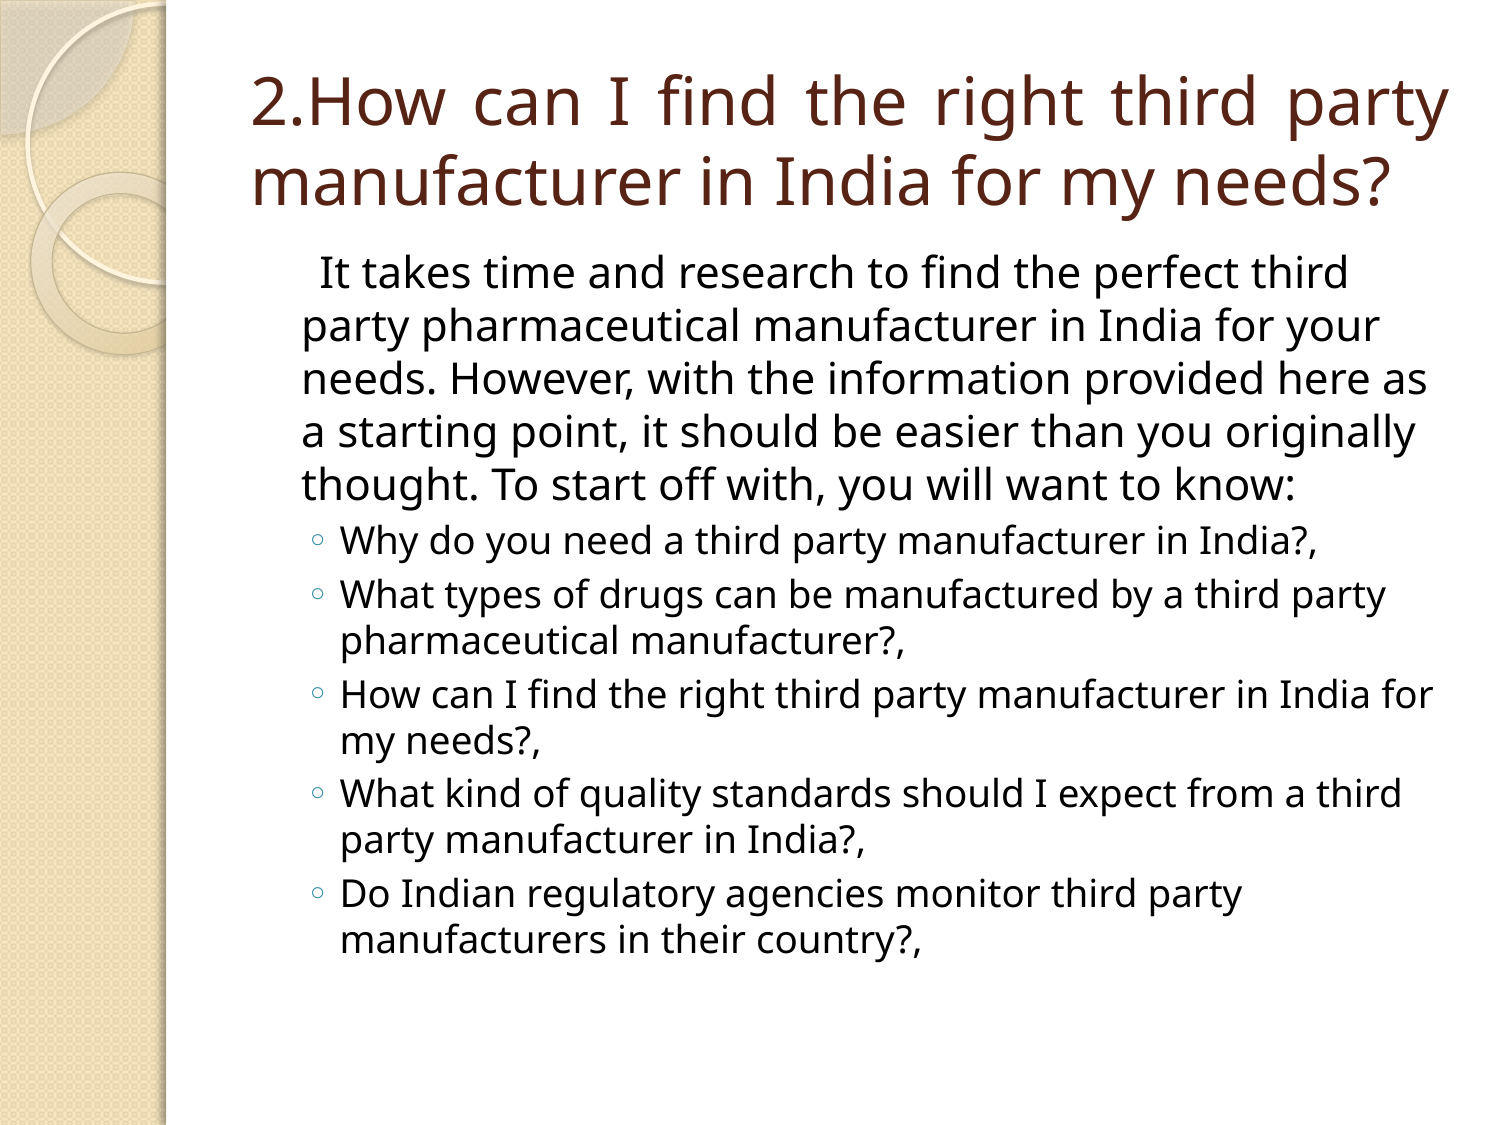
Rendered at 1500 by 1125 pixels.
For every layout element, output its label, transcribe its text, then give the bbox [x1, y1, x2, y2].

title 2.How can I find the right third party manufacturer in India for my needs? [235, 45, 1466, 233]
list It takes time and research to find the perfect third party pharmaceutical manufacturer in India for your needs. However, with the information provided here as a starting point, it should be easier than you originally thought. To start off with, you will want to know: Why do you need a third party manufacturer in India?, What types of drugs can be manufactured by a third party pharmaceutical manufacturer?, How can I find the right third party manufacturer in India for my needs?, What kind of quality standards should I expect from a third party manufacturer in India?, Do Indian regulatory agencies monitor third party manufacturers in their country?, [235, 237, 1466, 1025]
